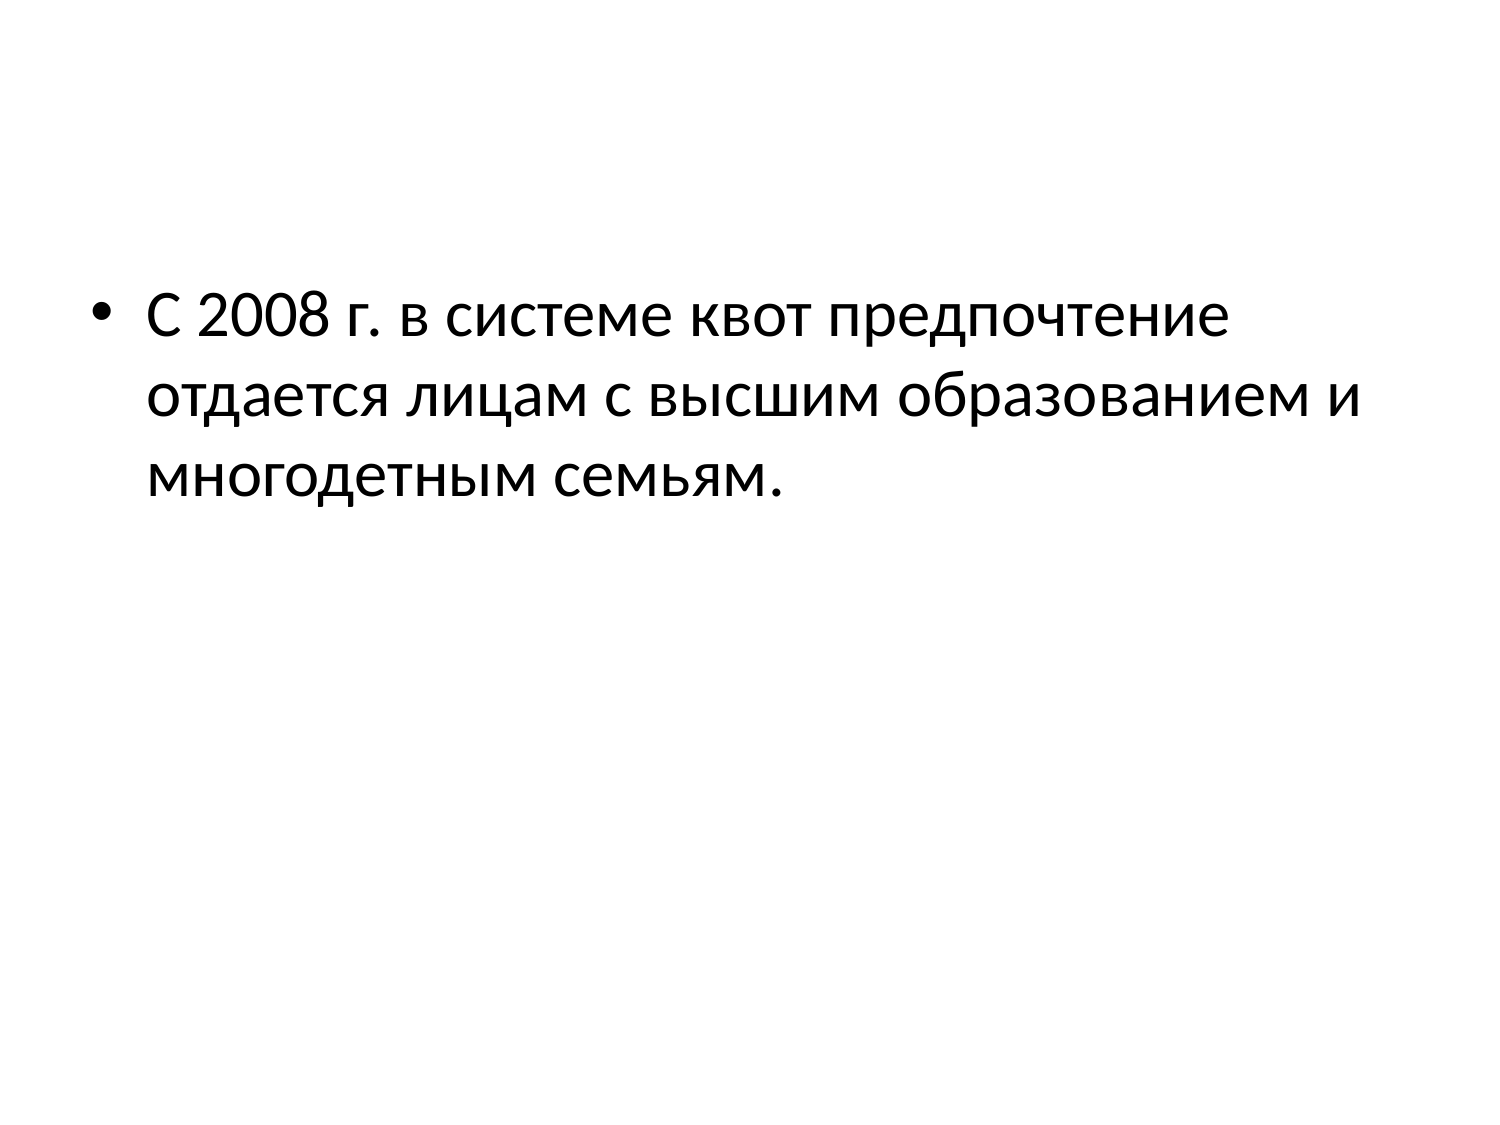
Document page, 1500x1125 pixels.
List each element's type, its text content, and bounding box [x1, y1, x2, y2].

list С 2008 г. в системе квот предпочтение отдается лицам с высшим образованием и многодетным семьям. [75, 262, 1425, 1005]
